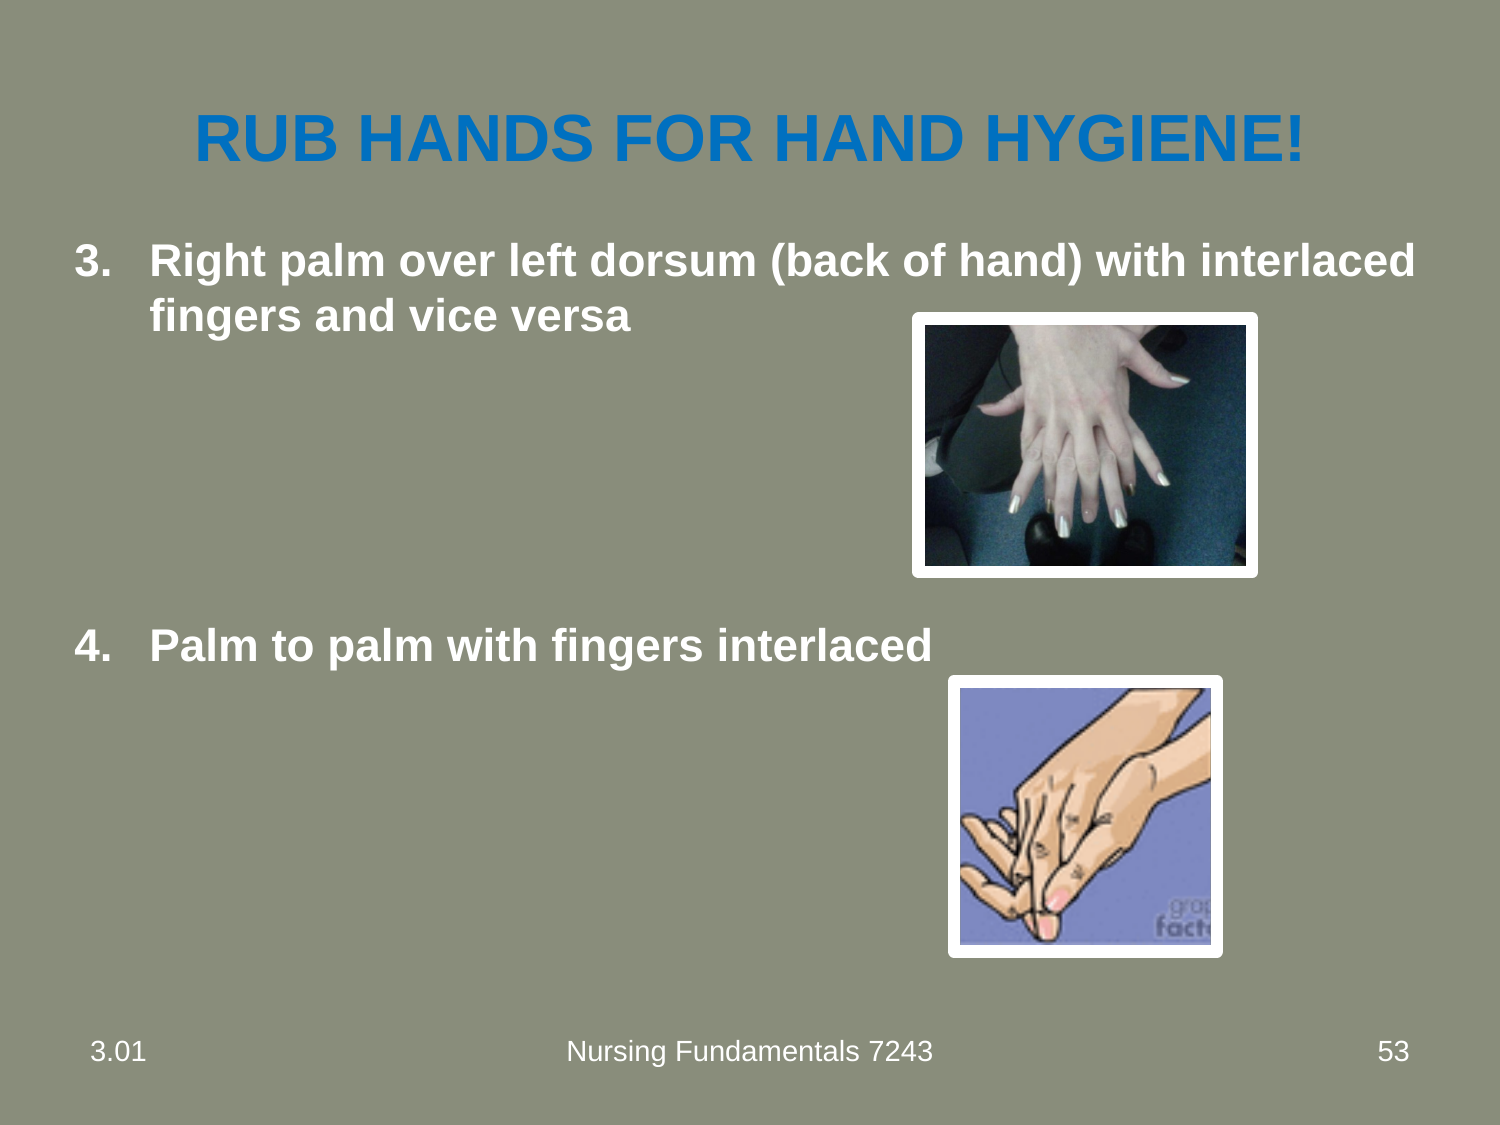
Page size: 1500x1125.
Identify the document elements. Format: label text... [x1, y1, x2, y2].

picture [924, 324, 1247, 566]
text_box Right palm over left dorsum (back of hand) with interlaced fingers and vice versa Palm to palm with fingers interlaced [59, 183, 1435, 838]
text_box RUB HANDS FOR HAND HYGIENE! [179, 87, 1342, 183]
slide_number 53 [1074, 1024, 1425, 1103]
slide_number 3.01 [75, 1024, 425, 1103]
footer Nursing Fundamentals 7243 [512, 1024, 988, 1103]
picture [960, 687, 1211, 946]
